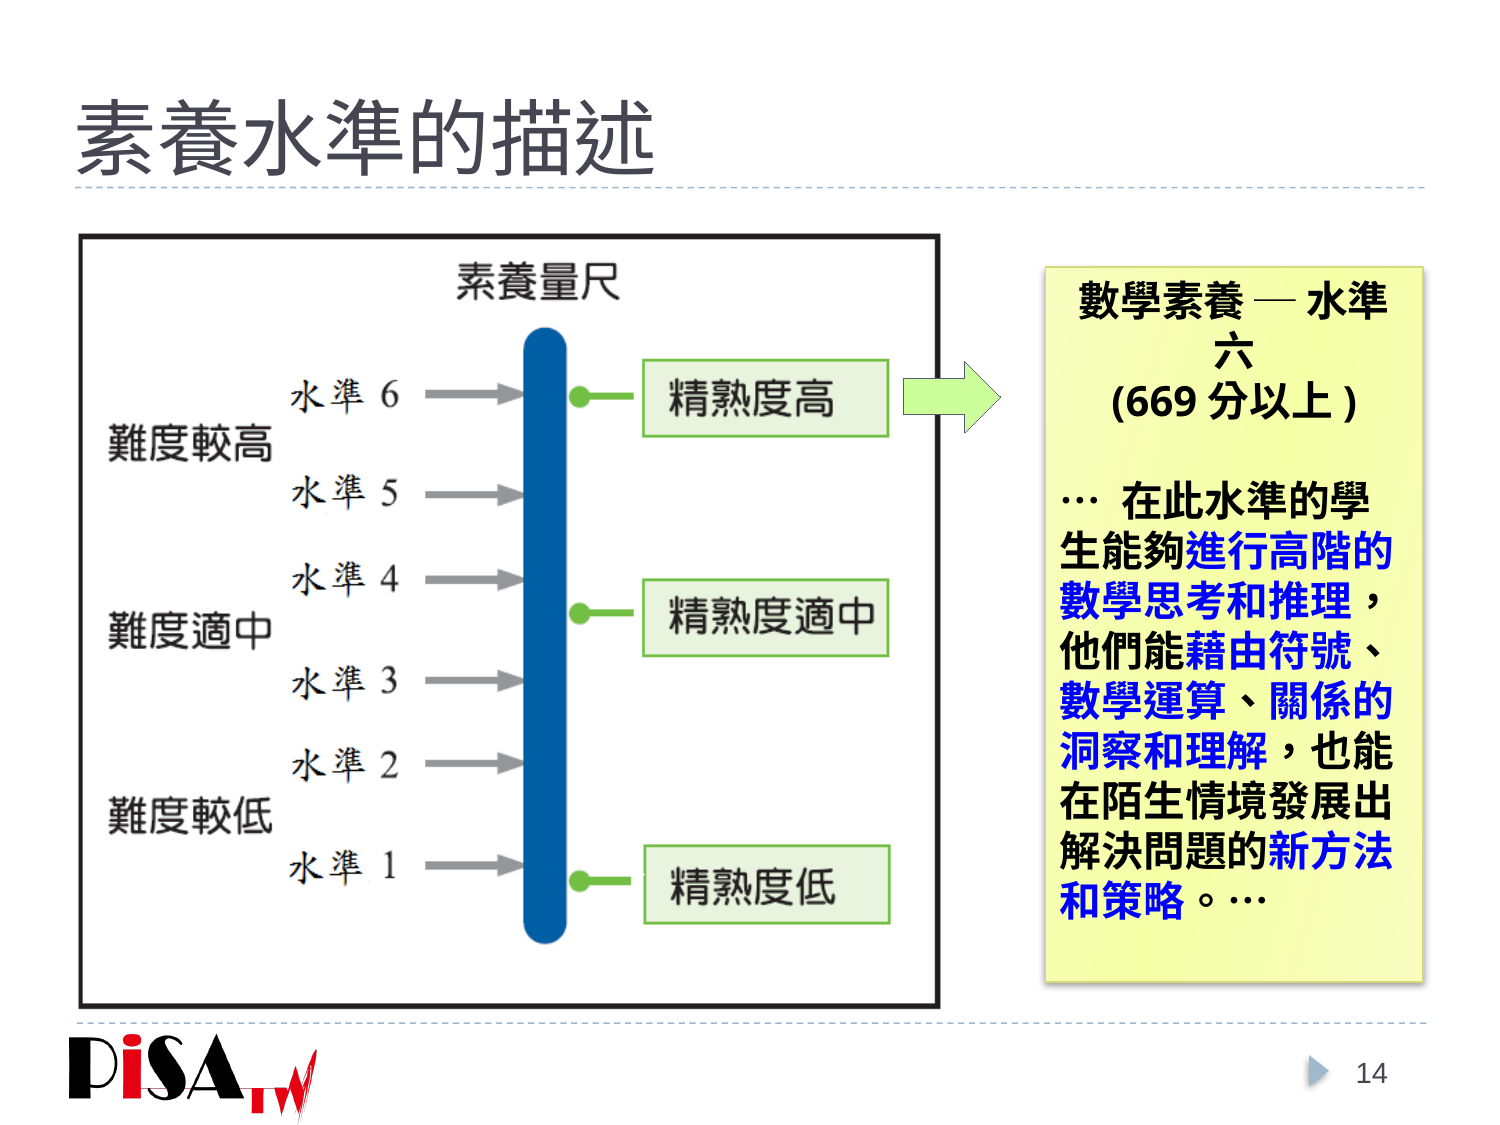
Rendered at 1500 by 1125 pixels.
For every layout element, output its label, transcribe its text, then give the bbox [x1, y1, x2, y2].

text_box 數學素養 ─ 水準六 (669分以上) … 在此水準的學生能夠進行高階的數學思考和推理，他們能藉由符號、數學運算、關係的洞察和理解，也能在陌生情境發展出解決問題的新方法和策略。… [1045, 266, 1424, 983]
text_box [947, 359, 1002, 434]
title 素養水準的描述 [0, 54, 1500, 194]
slide_number 14 [1340, 1046, 1495, 1107]
picture [5, 231, 942, 1125]
